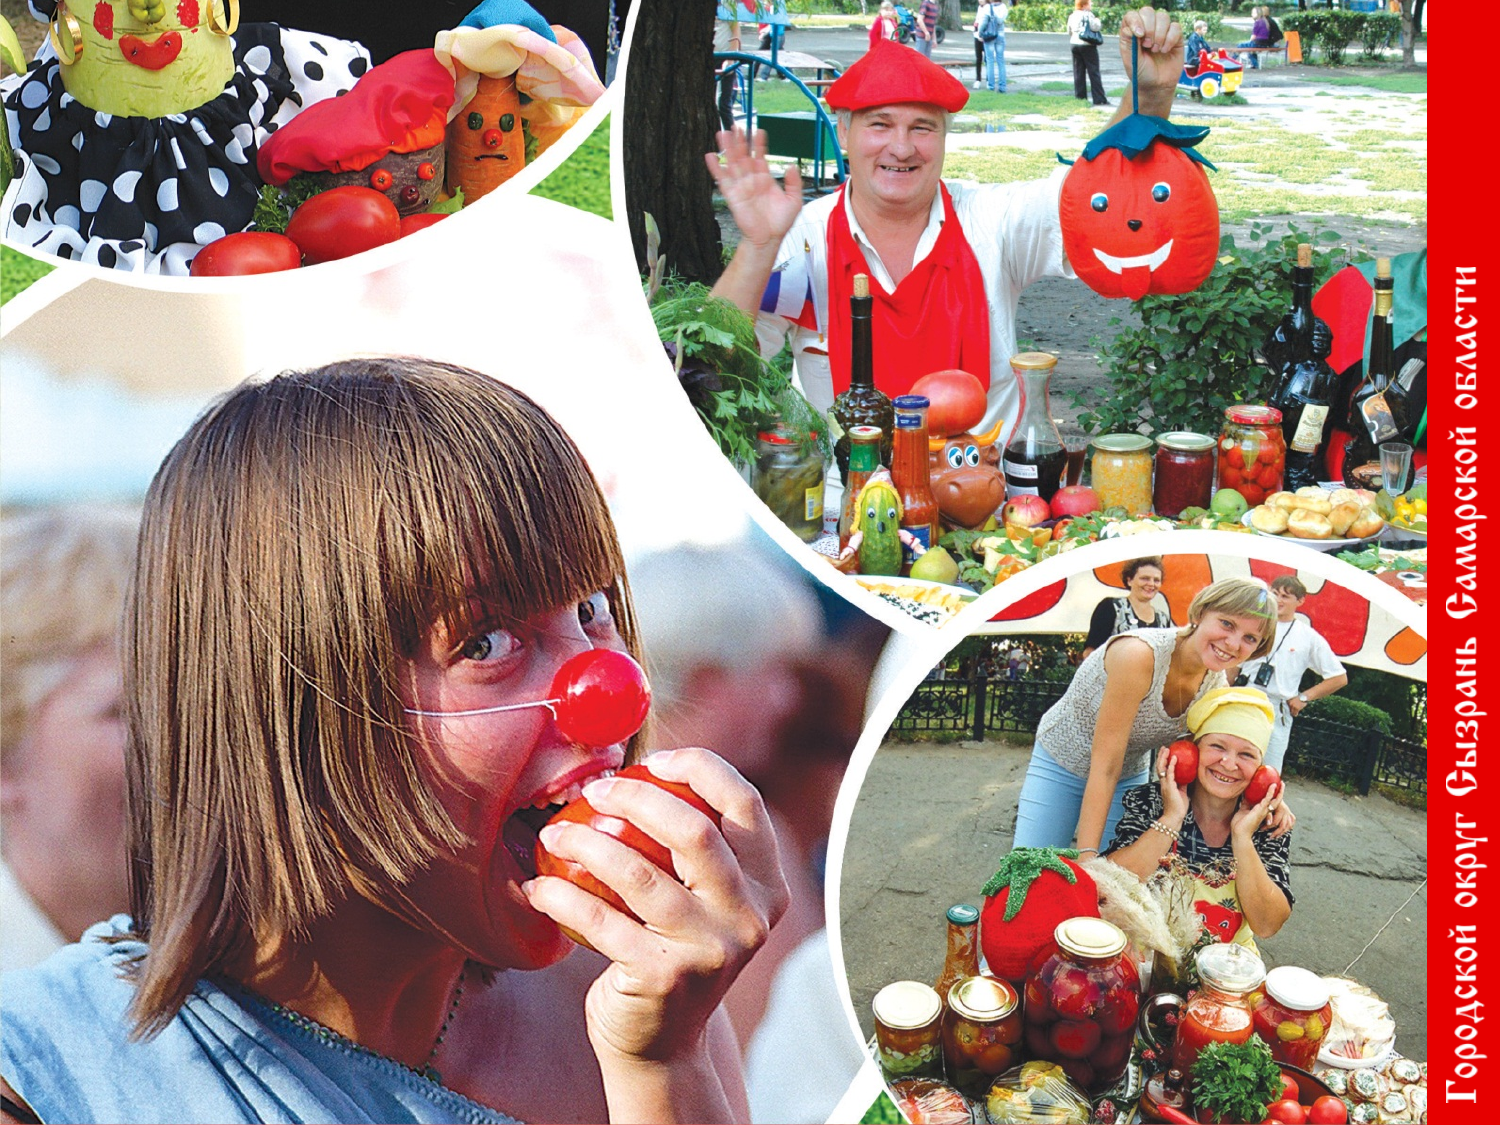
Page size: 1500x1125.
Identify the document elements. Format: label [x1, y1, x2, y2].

picture [0, 0, 1427, 1125]
text_box [1427, 0, 1500, 1125]
picture [1446, 266, 1488, 1104]
